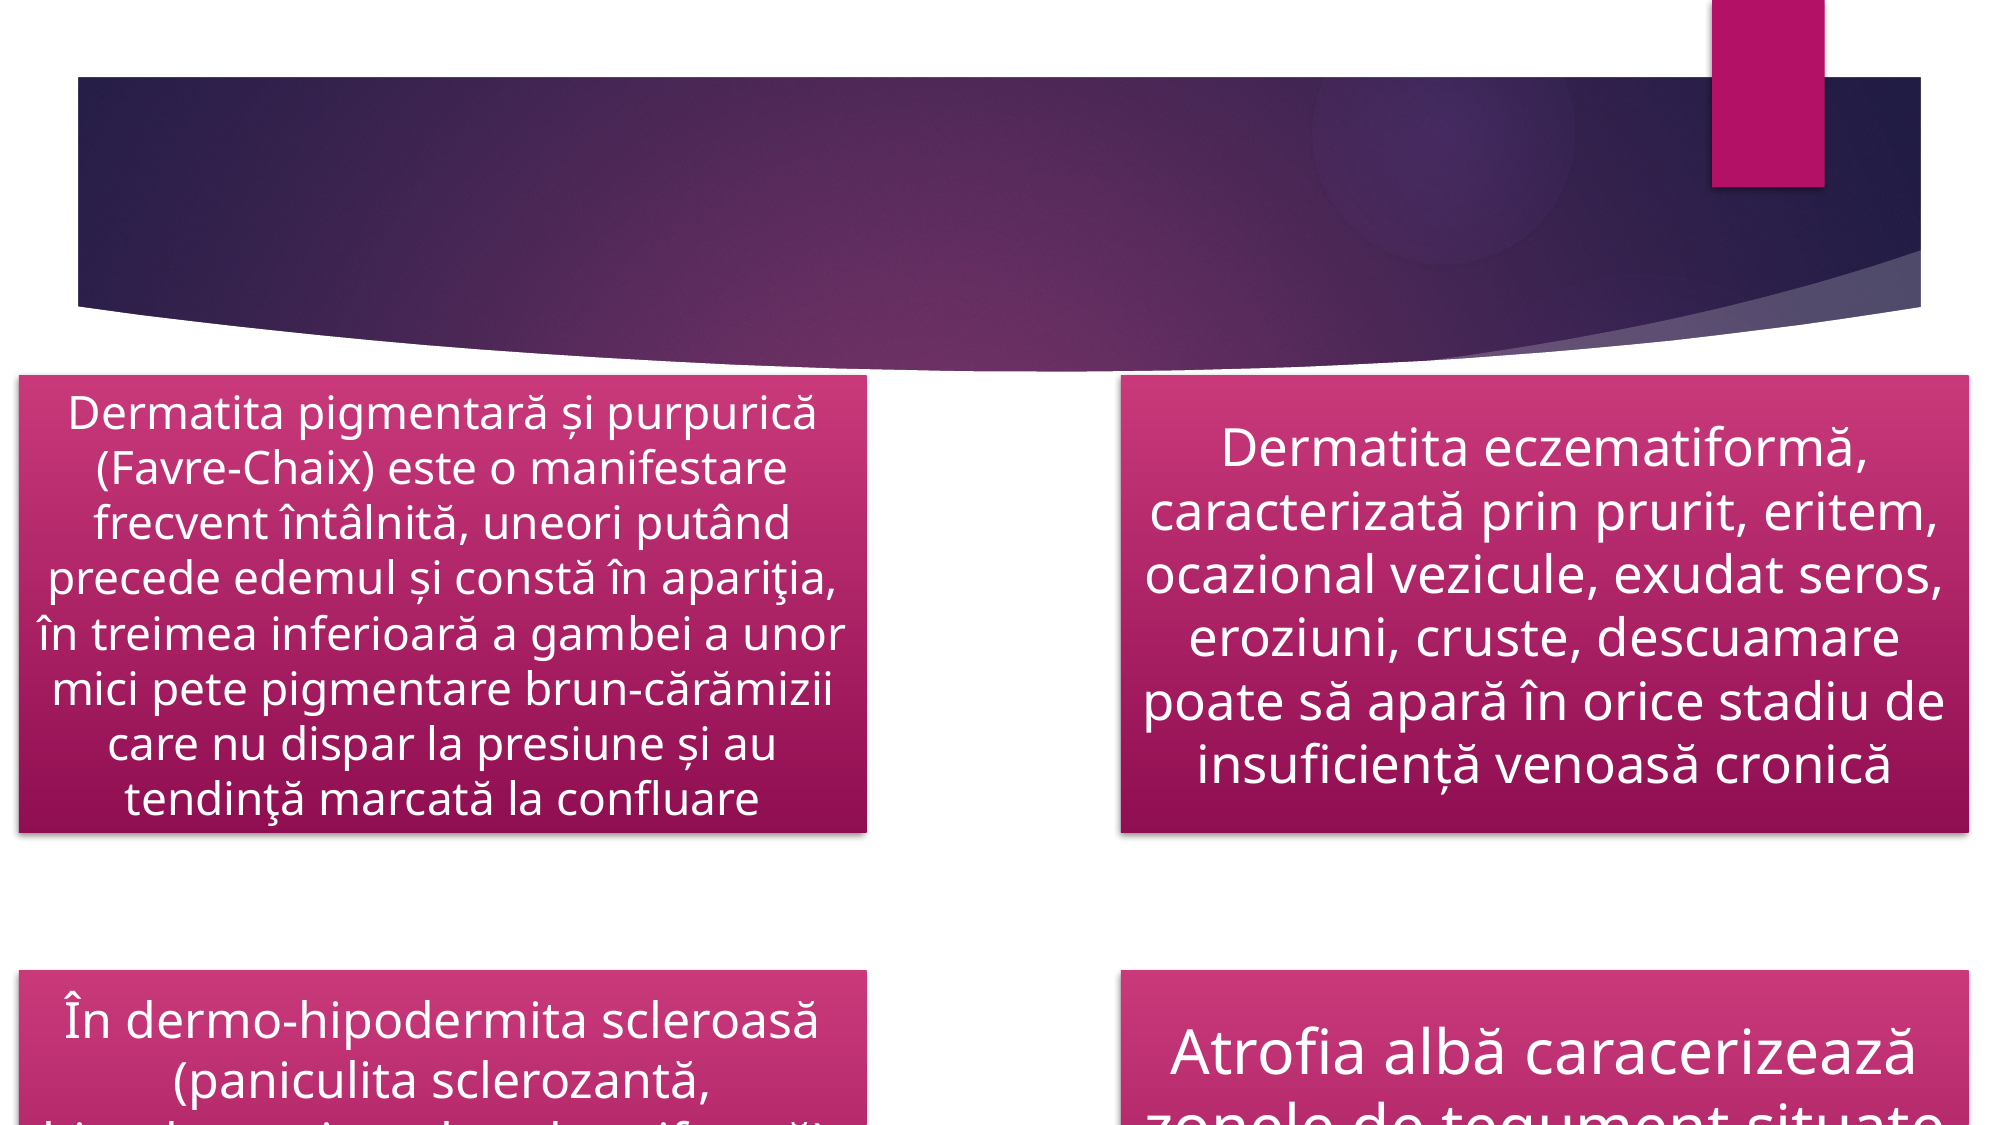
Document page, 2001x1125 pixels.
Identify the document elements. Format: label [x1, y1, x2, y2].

list [18, 374, 1969, 1109]
